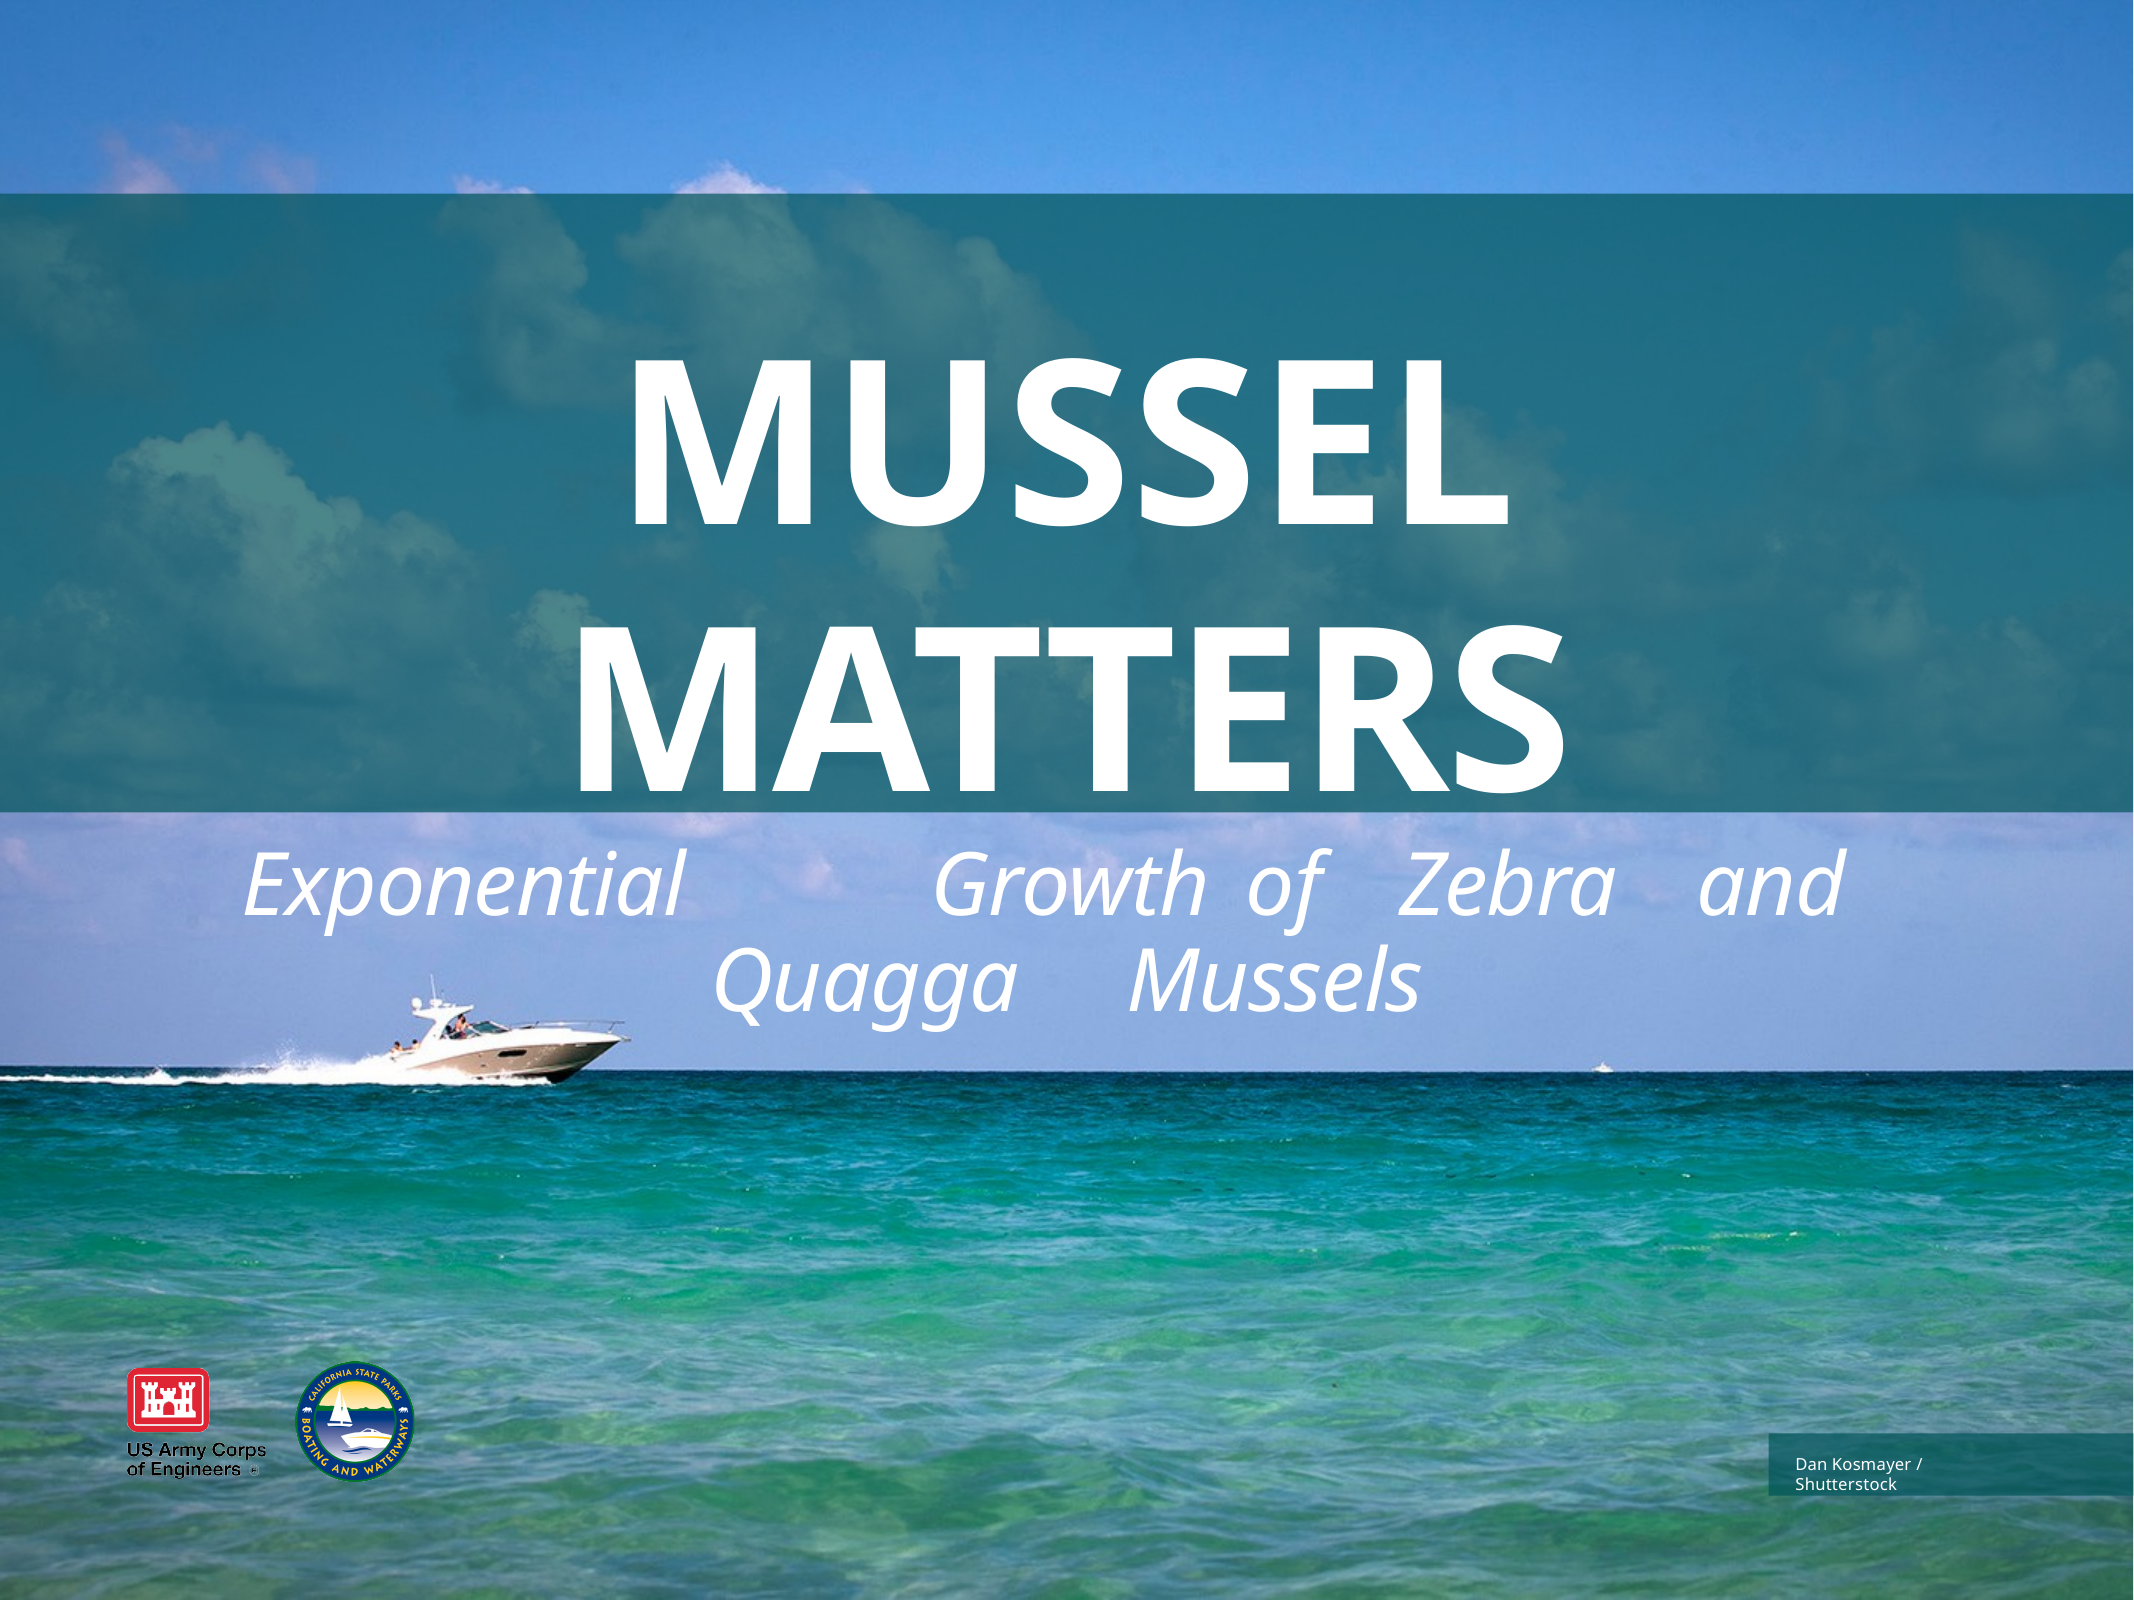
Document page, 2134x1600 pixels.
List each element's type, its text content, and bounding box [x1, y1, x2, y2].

text_box [127, 1368, 266, 1479]
text_box [0, 0, 2134, 193]
text_box [0, 813, 2134, 1600]
text_box [1768, 1433, 2134, 1496]
text_box [295, 1361, 415, 1482]
text_box [0, 193, 2134, 813]
text_box Dan Kosmayer / Shutterstock [1793, 1453, 2011, 1495]
title MUSSEL MATTERS Exponential Growth of Zebra and Quagga Mussels [110, 302, 2023, 1030]
